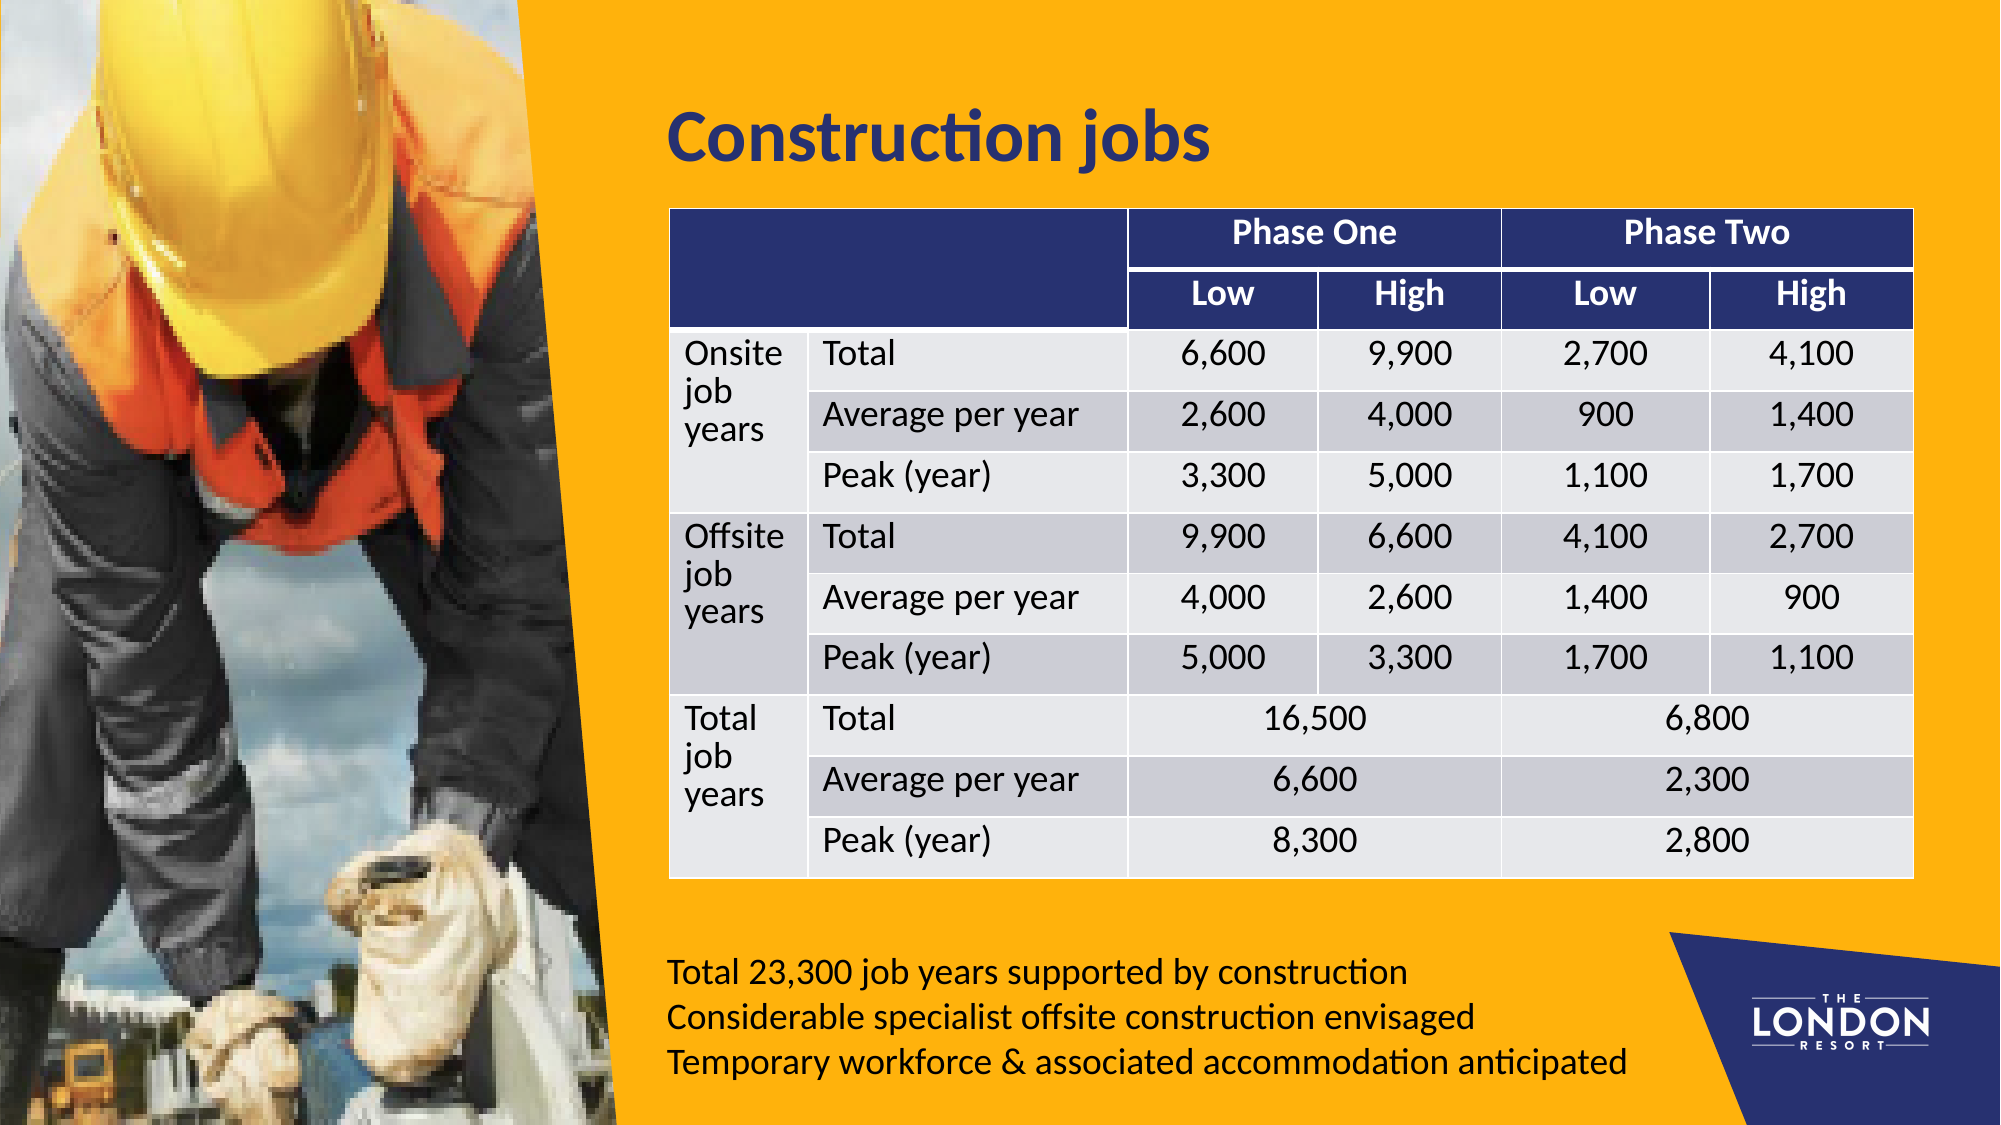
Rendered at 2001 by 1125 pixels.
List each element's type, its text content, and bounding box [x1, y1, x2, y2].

table_cell 1,400 [1502, 574, 1709, 633]
table_cell 2,600 [1129, 392, 1317, 451]
text_box Total 23,300 job years supported by construction Considerable specialist offsite construction envisaged Temporary workforce & associated accommodation anticipated [652, 940, 1653, 1090]
table_cell 2,700 [1711, 514, 1913, 573]
table_cell High [1319, 272, 1501, 329]
table_cell Total [809, 333, 1127, 390]
table_cell 4,000 [1129, 574, 1317, 633]
table_cell 2,600 [1319, 574, 1501, 633]
picture [1749, 987, 1931, 1053]
table_cell 900 [1711, 574, 1913, 633]
table_cell Peak (year) [809, 635, 1127, 694]
table_cell 2,800 [1502, 818, 1913, 877]
table_cell 1,700 [1711, 453, 1913, 512]
table_cell 3,300 [1129, 453, 1317, 512]
table_cell 9,900 [1129, 514, 1317, 573]
table_cell Total [809, 514, 1127, 573]
table_cell 2,300 [1502, 757, 1913, 816]
table_header [670, 209, 1127, 327]
table_cell 9,900 [1319, 331, 1501, 390]
table_cell Low [1129, 272, 1317, 329]
table_cell Low [1502, 272, 1709, 329]
table_cell 1,100 [1502, 453, 1709, 512]
table_cell 900 [1502, 392, 1709, 451]
table_cell Total [809, 696, 1127, 755]
table_cell 2,700 [1502, 331, 1709, 390]
table_cell Average per year [809, 392, 1127, 451]
table_header Phase One [1129, 209, 1501, 267]
table_cell 6,600 [1319, 514, 1501, 573]
title Construction jobs [652, 96, 1717, 185]
table_cell Total job years [670, 696, 807, 877]
table_cell 4,100 [1711, 331, 1913, 390]
table_cell 4,000 [1319, 392, 1501, 451]
table_cell 8,300 [1129, 818, 1501, 877]
table_cell Average per year [809, 757, 1127, 816]
text_box [0, 0, 618, 1125]
table_cell 6,600 [1129, 757, 1501, 816]
table_cell Offsite job years [670, 514, 807, 694]
table_cell Average per year [809, 574, 1127, 633]
table_cell 1,700 [1502, 635, 1709, 694]
table_cell Peak (year) [809, 818, 1127, 877]
table_cell Onsite job years [670, 333, 807, 512]
table_cell 3,300 [1319, 635, 1501, 694]
table_cell 6,600 [1129, 331, 1317, 390]
table_cell 5,000 [1319, 453, 1501, 512]
table_cell Peak (year) [809, 453, 1127, 512]
table_cell 1,400 [1711, 392, 1913, 451]
table_cell High [1711, 272, 1913, 329]
table_cell 5,000 [1129, 635, 1317, 694]
table_cell 4,100 [1502, 514, 1709, 573]
table_cell 6,800 [1502, 696, 1913, 755]
table_cell 16,500 [1129, 696, 1501, 755]
table_header Phase Two [1502, 209, 1913, 267]
table_cell 1,100 [1711, 635, 1913, 694]
